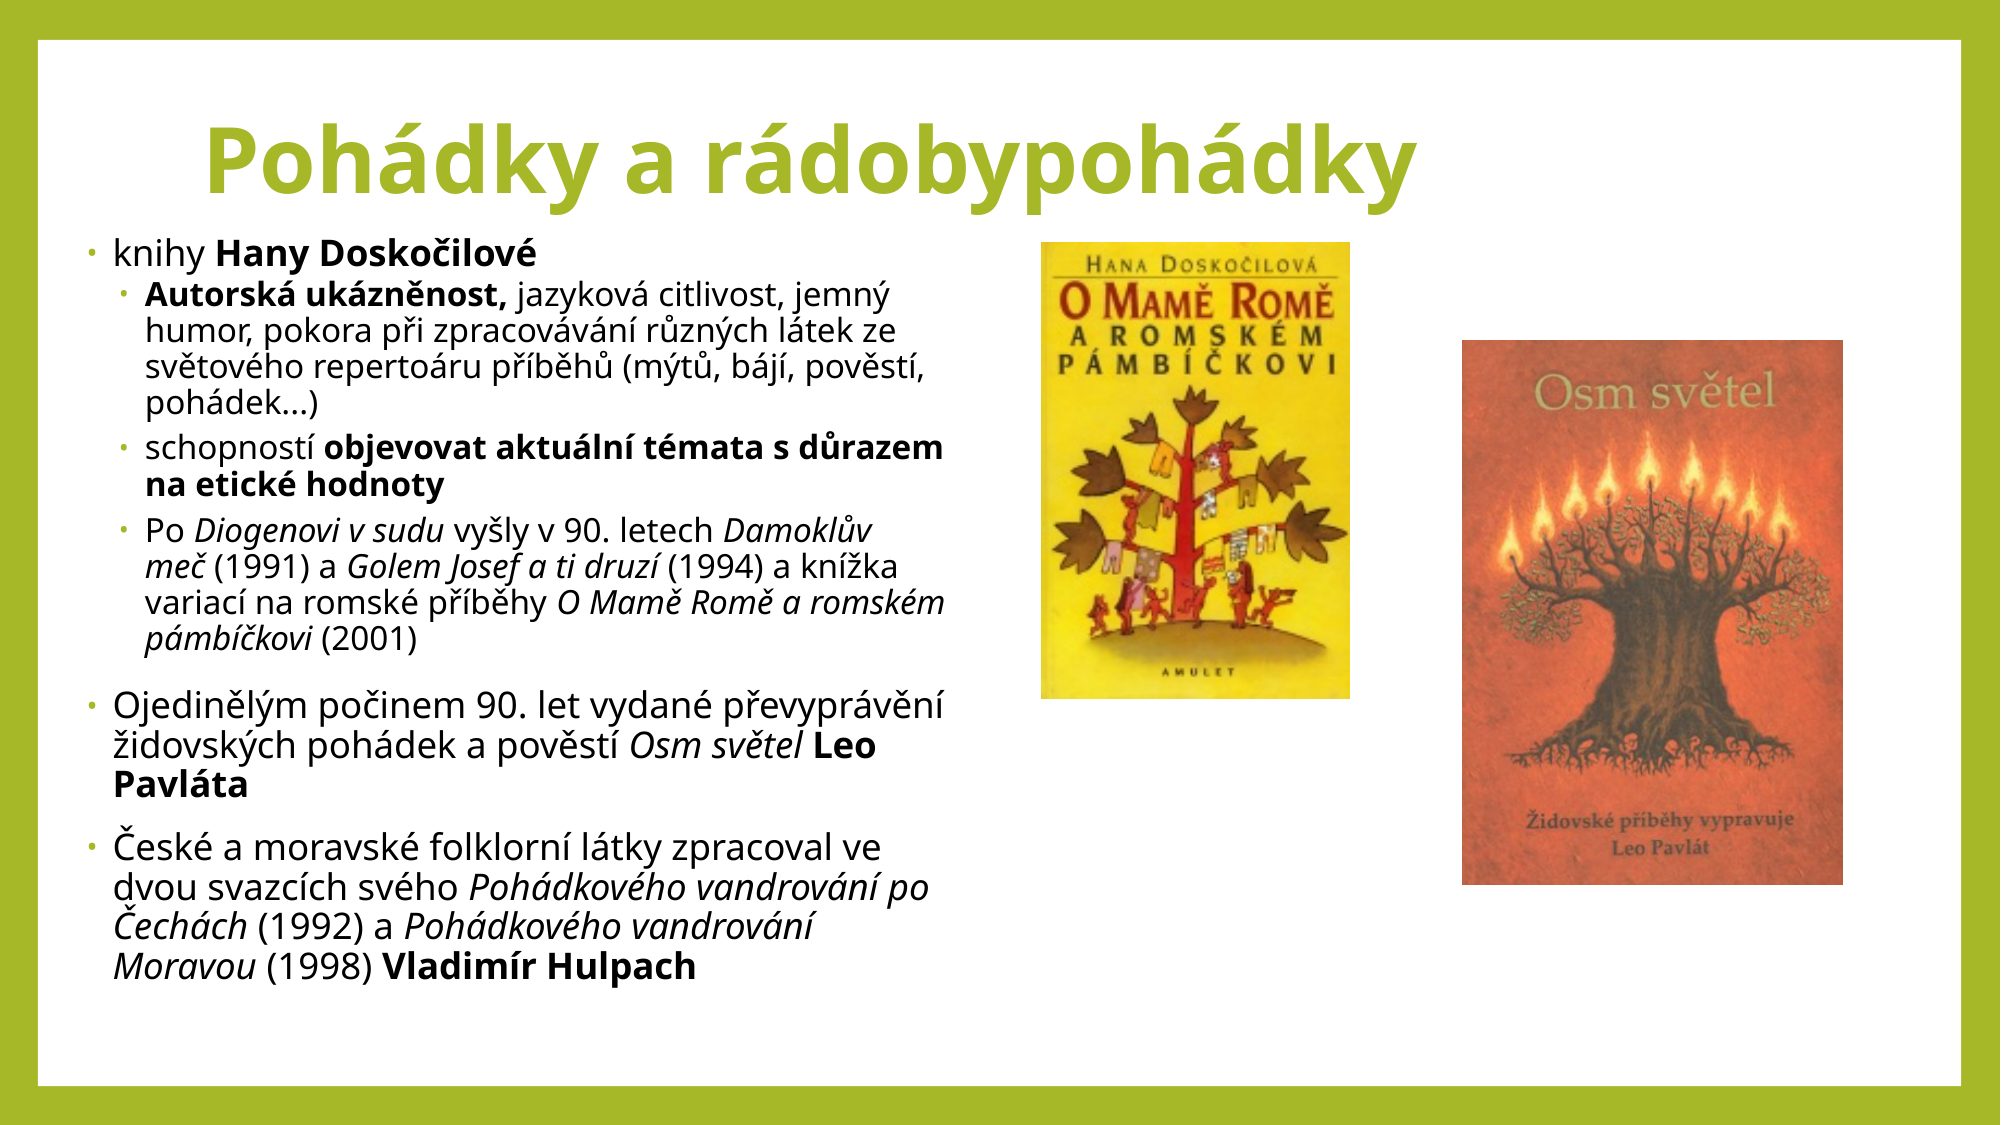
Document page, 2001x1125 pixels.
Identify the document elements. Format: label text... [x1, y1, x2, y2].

title Pohádky a rádobypohádky [187, 99, 1808, 227]
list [1040, 242, 1350, 699]
picture [1462, 339, 1843, 885]
list knihy Hany Doskočilové Autorská ukázněnost, jazyková citlivost, jemný humor, pokora při zpracovávání různých látek ze světového repertoáru příběhů (mýtů, bájí, pověstí, pohádek...) schopností objevovat aktuální témata s důrazem na etické hodnoty Po Diogenovi v sudu vyšly v 90. letech Damoklův meč (1991) a Golem Josef a ti druzí (1994) a knížka variací na romské příběhy O Mamě Romě a romském pámbíčkovi (2001) Ojedinělým počinem 90. let vydané převyprávění židovských pohádek a pověstí Osm světel Leo Pavláta České a moravské folklorní látky zpracoval ve dvou svazcích svého Pohádkového vandrování po Čechách (1992) a Pohádkového vandrování Moravou (1998) Vladimír Hulpach [65, 226, 968, 998]
